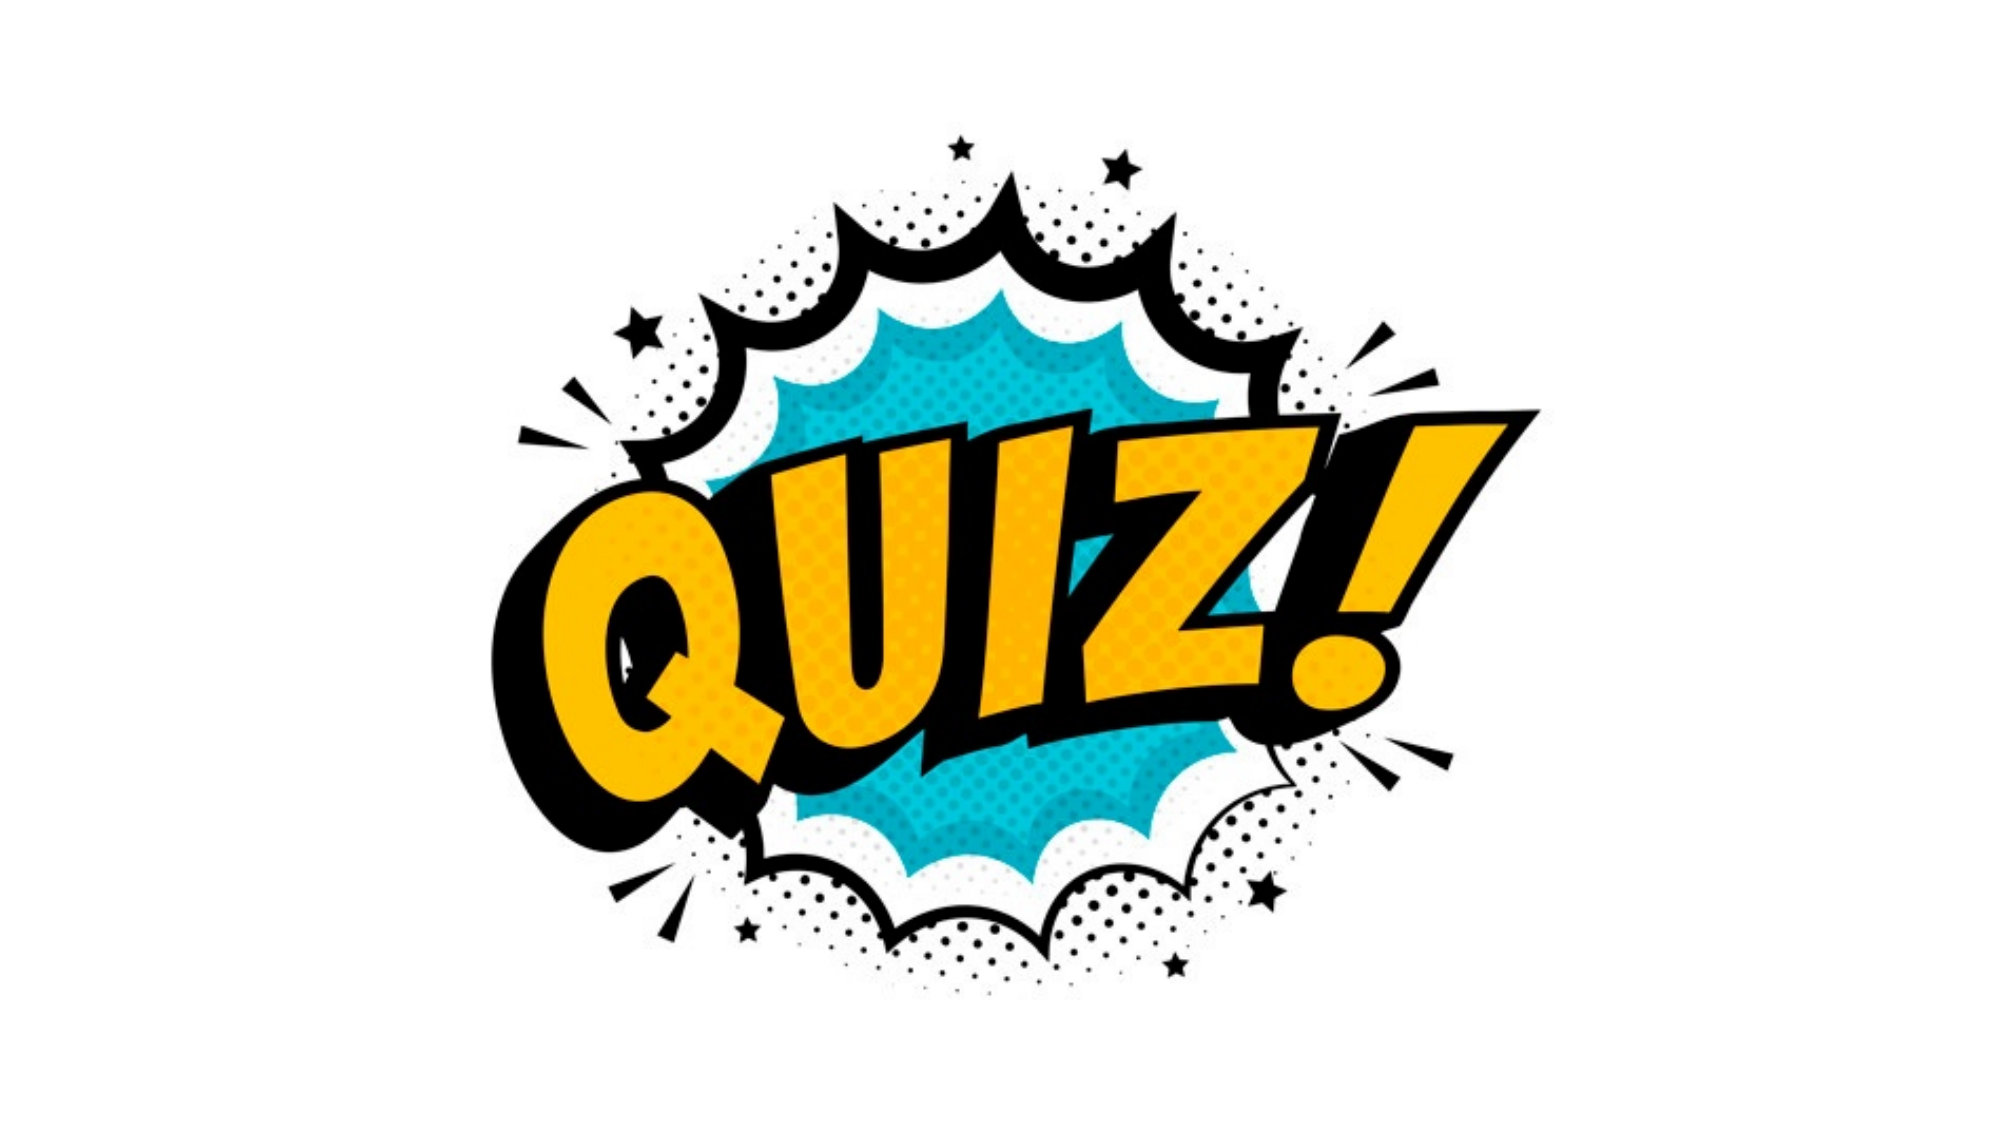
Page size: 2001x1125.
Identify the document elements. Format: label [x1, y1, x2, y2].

picture [340, 72, 1660, 1053]
